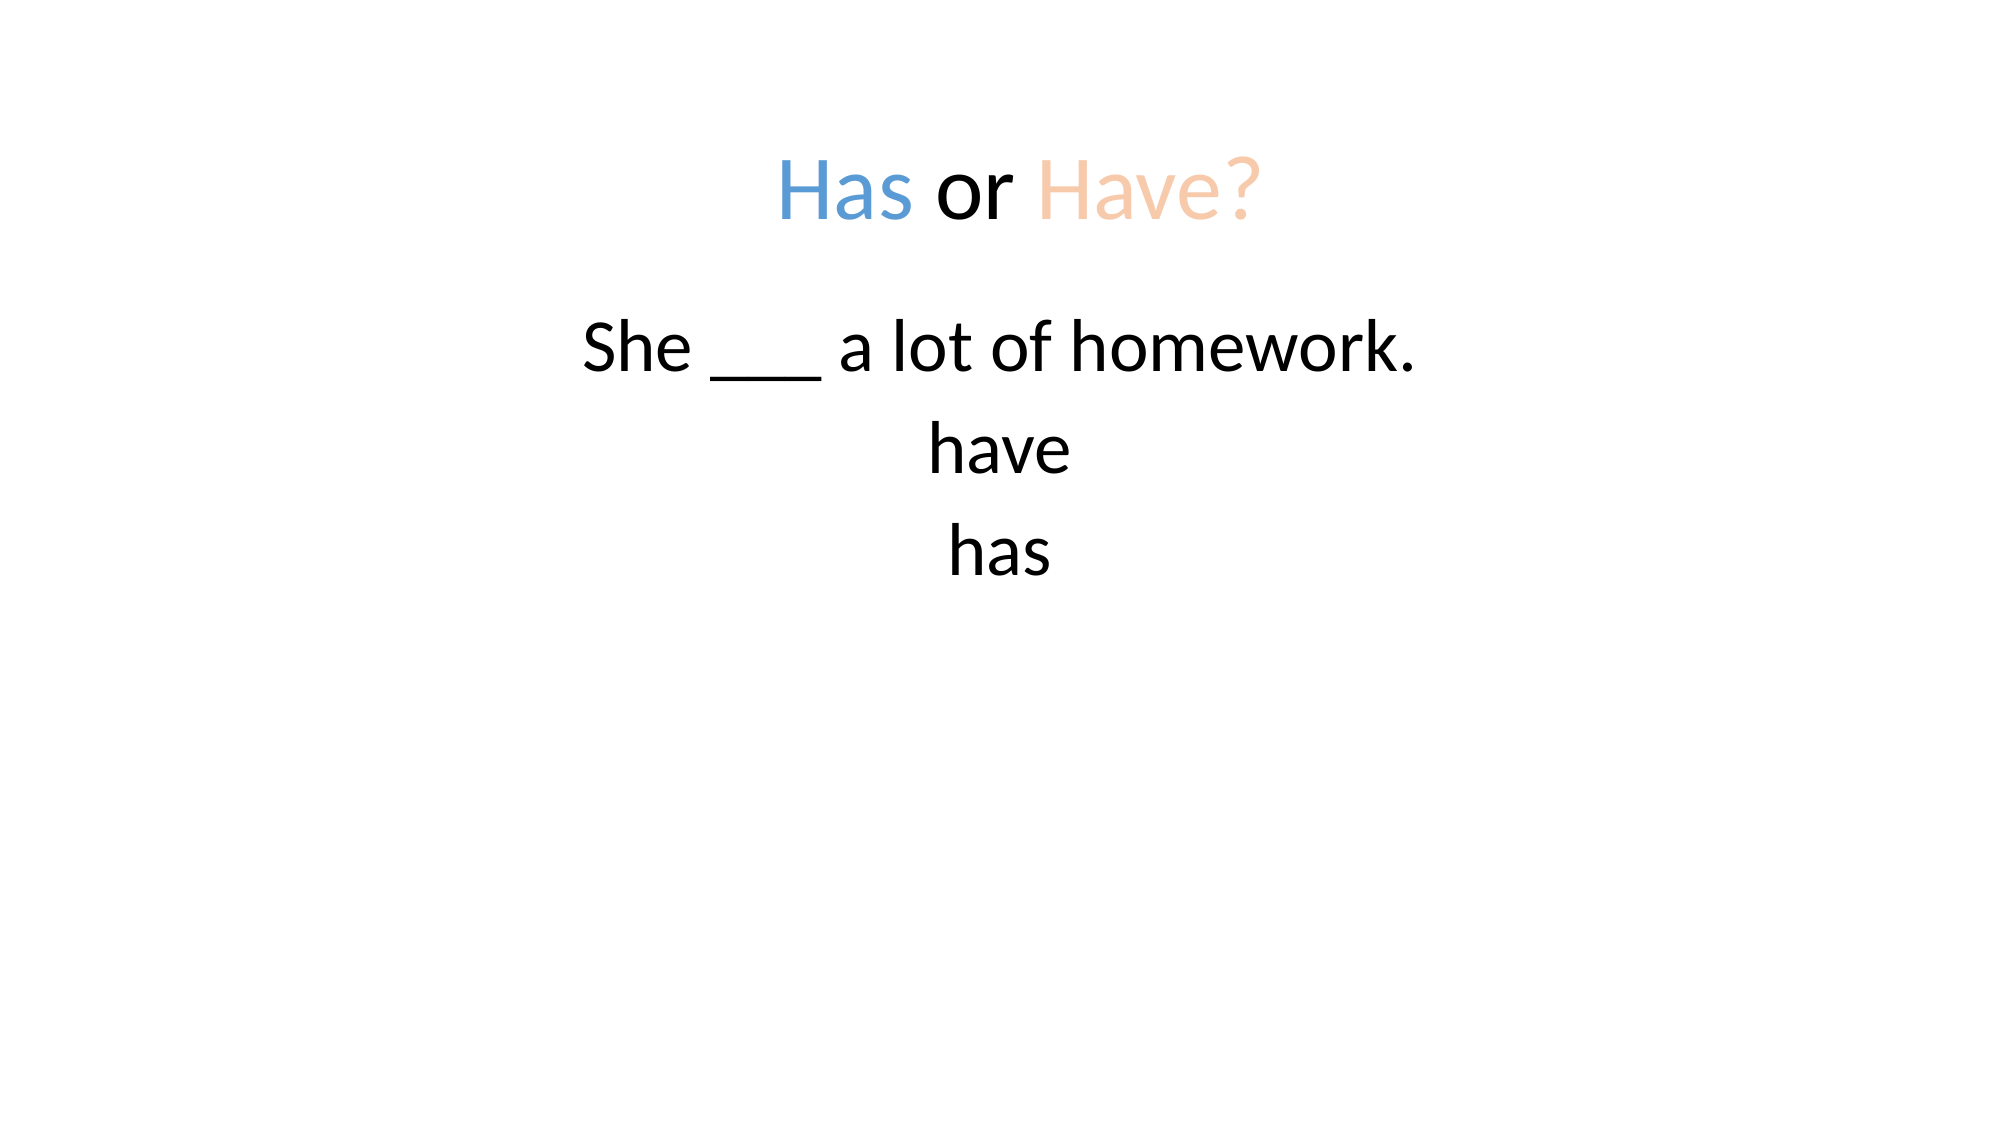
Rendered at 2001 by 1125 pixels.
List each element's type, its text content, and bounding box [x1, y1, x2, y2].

text_box Has or Have? [158, 80, 1884, 299]
list She ___ a lot of homework. have has [137, 299, 1863, 1014]
